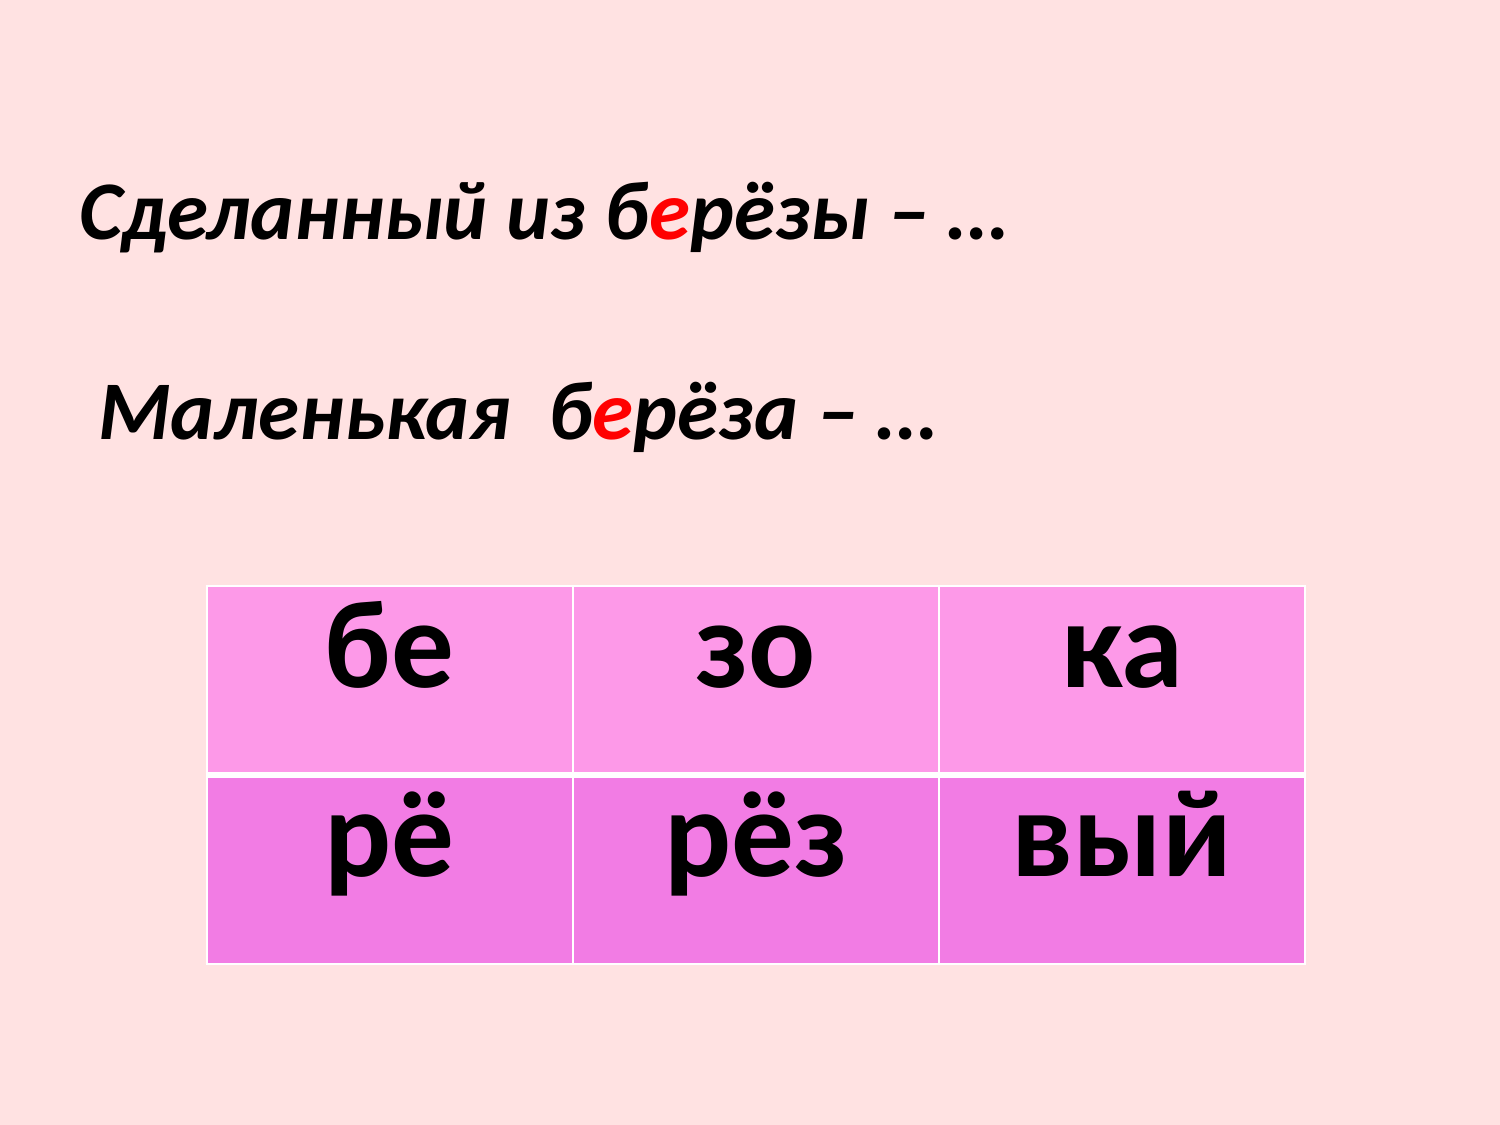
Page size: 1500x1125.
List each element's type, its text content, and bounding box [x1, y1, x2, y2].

table_cell рёз [574, 778, 938, 963]
table_cell рё [208, 778, 572, 963]
text_box Сделанный из берёзы – … Маленькая берёза – … [64, 149, 1247, 464]
table_header бе [208, 587, 572, 772]
table_cell вый [940, 778, 1304, 963]
table_header зо [574, 587, 938, 772]
table_header ка [940, 587, 1304, 772]
